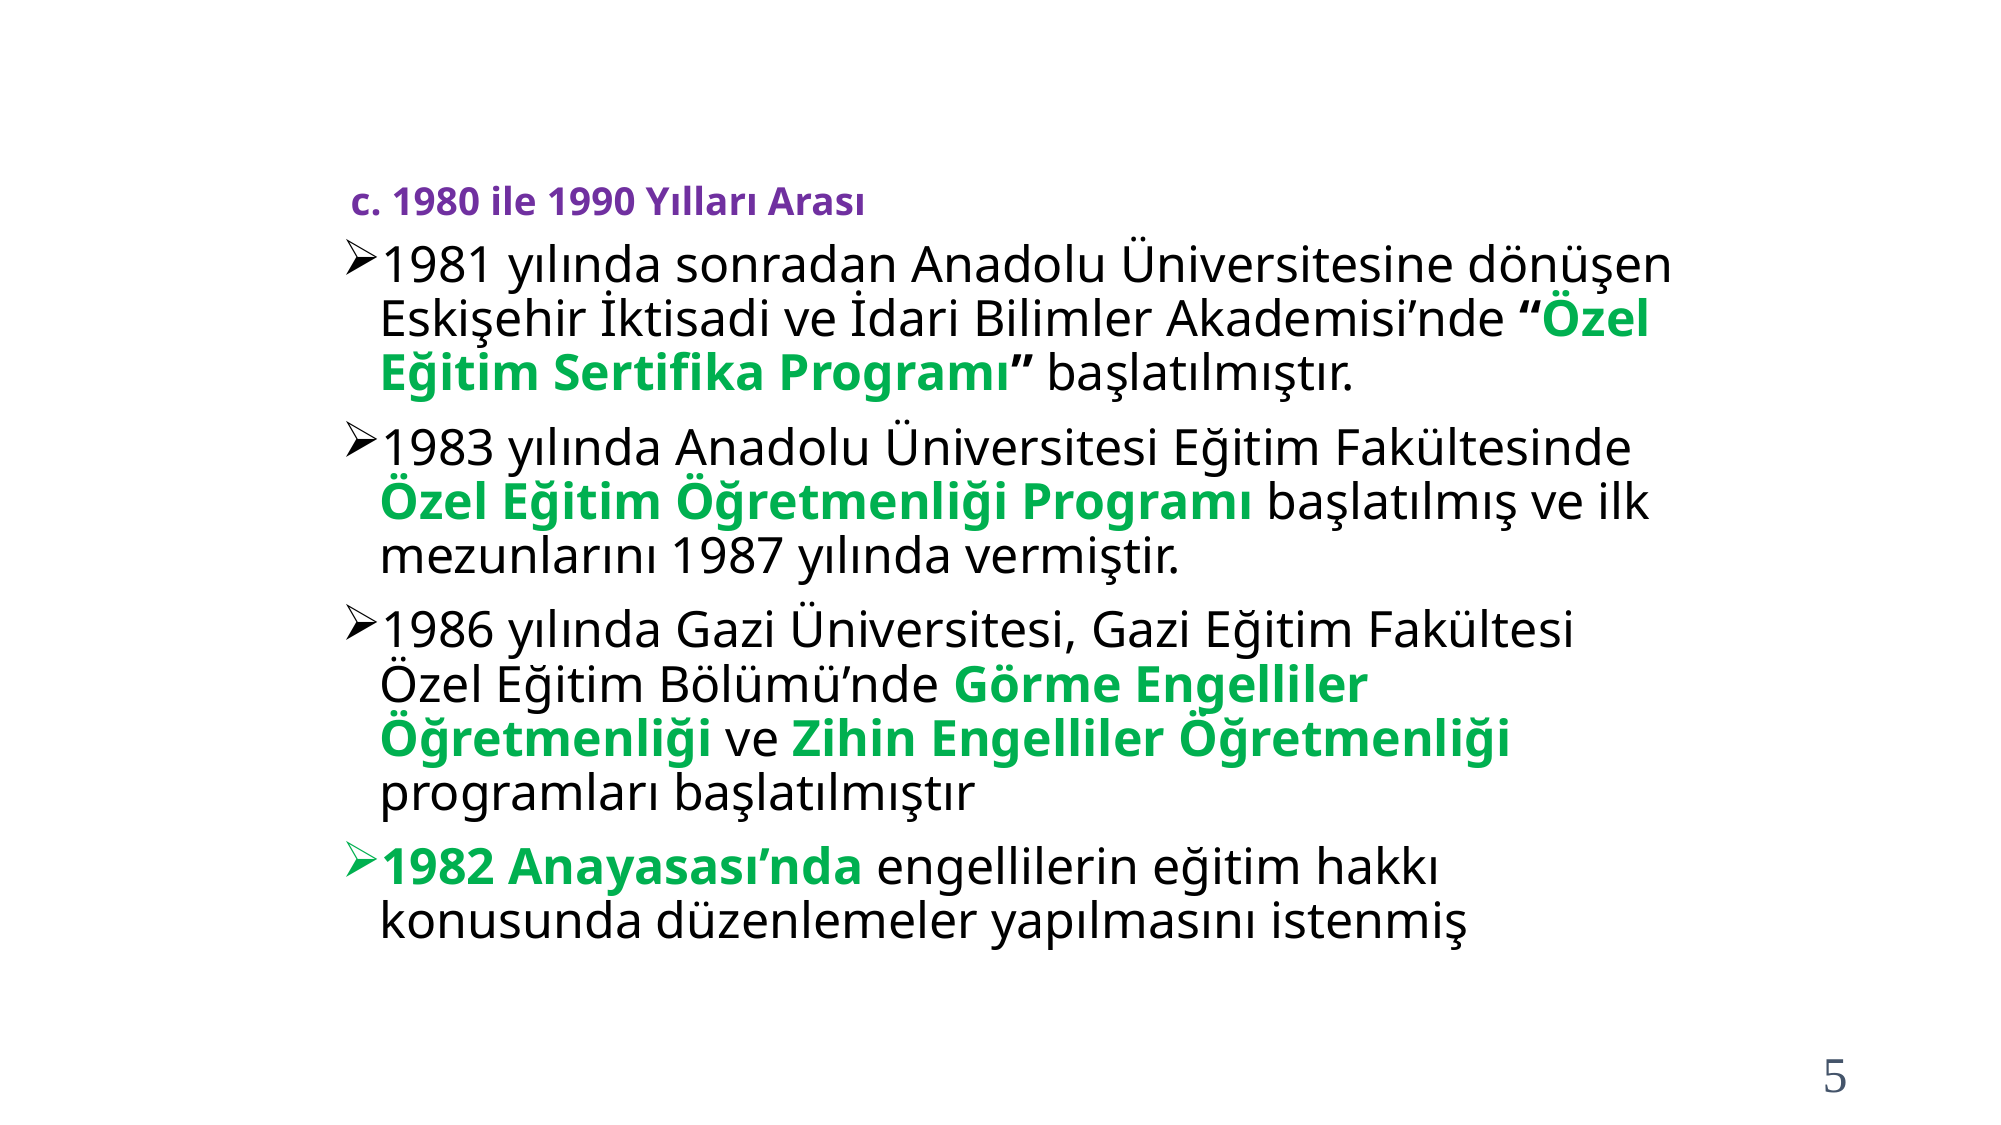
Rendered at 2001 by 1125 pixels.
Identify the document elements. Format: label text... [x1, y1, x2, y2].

list 1981 yılında sonradan Anadolu Üniversitesine dönüşen Eskişehir İktisadi ve İdari Bilimler Akademisi’nde “Özel Eğitim Sertifika Programı” başlatılmıştır. 1983 yılında Anadolu Üniversitesi Eğitim Fakültesinde Özel Eğitim Öğretmenliği Programı başlatılmış ve ilk mezunlarını 1987 yılında vermiştir. 1986 yılında Gazi Üniversitesi, Gazi Eğitim Fakültesi Özel Eğitim Bölümü’nde Görme Engelliler Öğretmenliği ve Zihin Engelliler Öğretmenliği programları başlatılmıştır 1982 Anayasası’nda engellilerin eğitim hakkı konusunda düzenlemeler yapılmasını istenmiş [326, 231, 1700, 1020]
slide_number 5 [1412, 1042, 1863, 1103]
title c. 1980 ile 1990 Yılları Arası [326, 137, 1700, 231]
